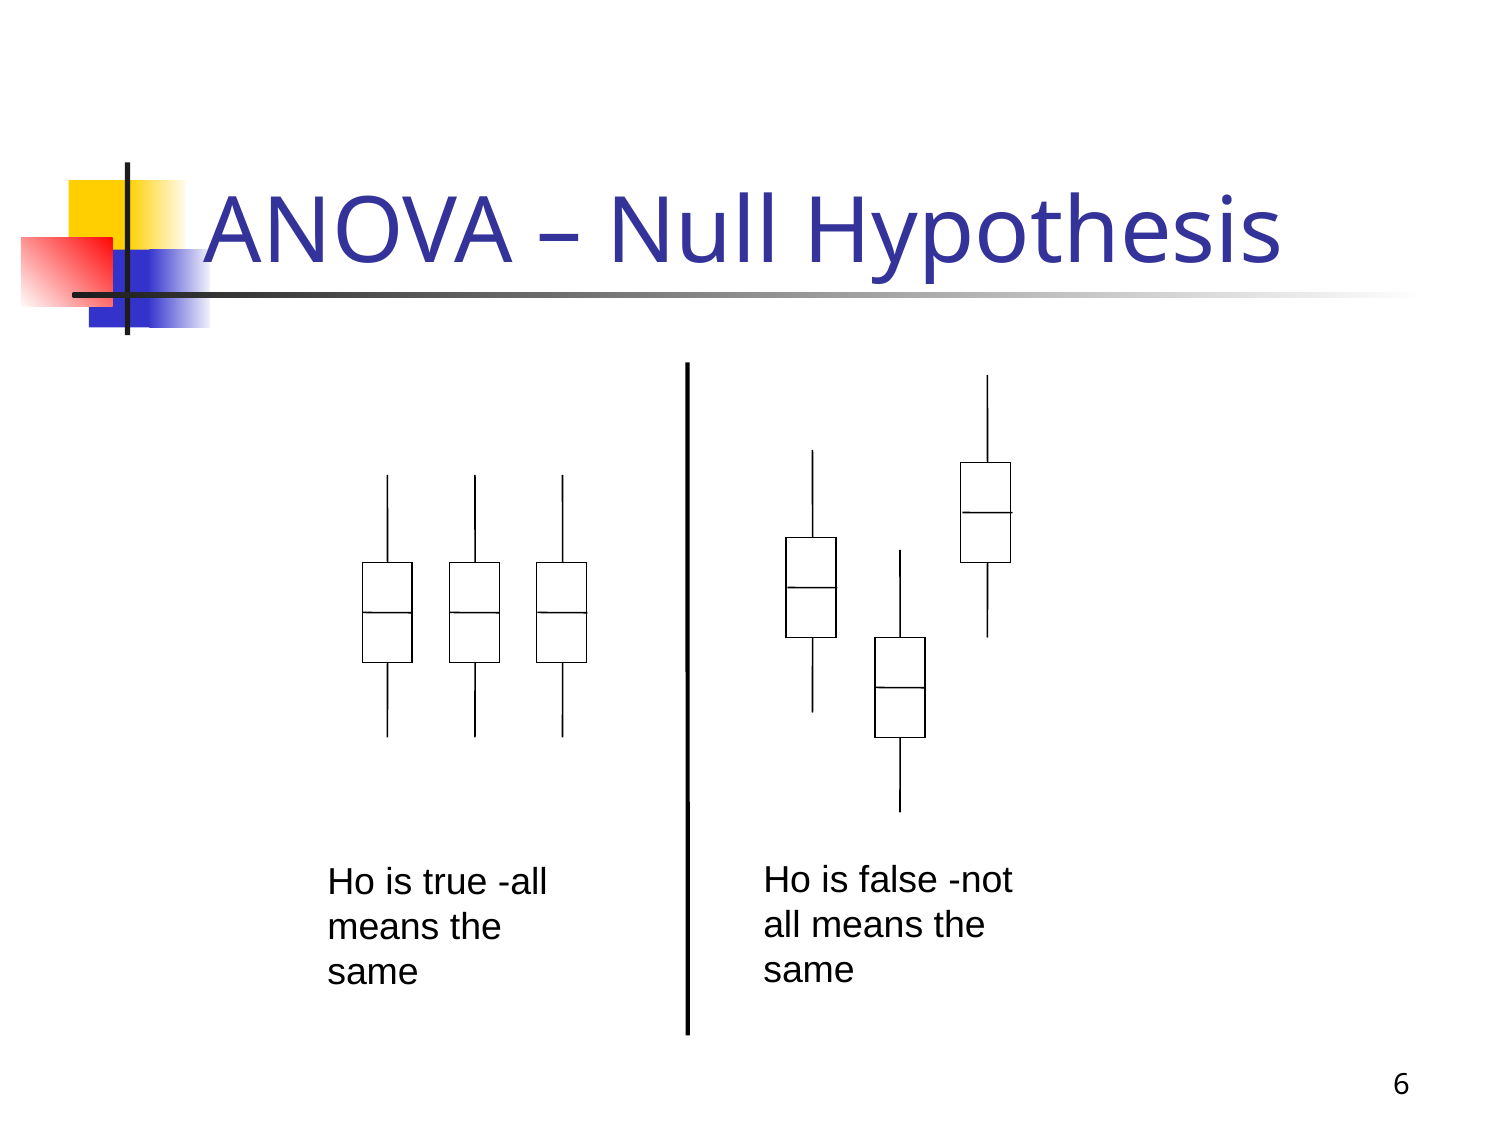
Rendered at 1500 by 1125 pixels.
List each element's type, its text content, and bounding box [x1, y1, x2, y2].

text_box Ho is false -not all means the same [748, 848, 1038, 950]
text_box [362, 613, 413, 663]
slide_number 6 [1112, 1037, 1426, 1113]
text_box [536, 562, 587, 663]
text_box Ho is true -all means the same [312, 849, 587, 938]
text_box [785, 537, 836, 638]
text_box [960, 462, 1011, 563]
title ANOVA – Null Hypothesis [188, 101, 1468, 289]
text_box [449, 562, 500, 663]
text_box [362, 562, 413, 612]
text_box [875, 637, 925, 687]
text_box [875, 688, 925, 738]
